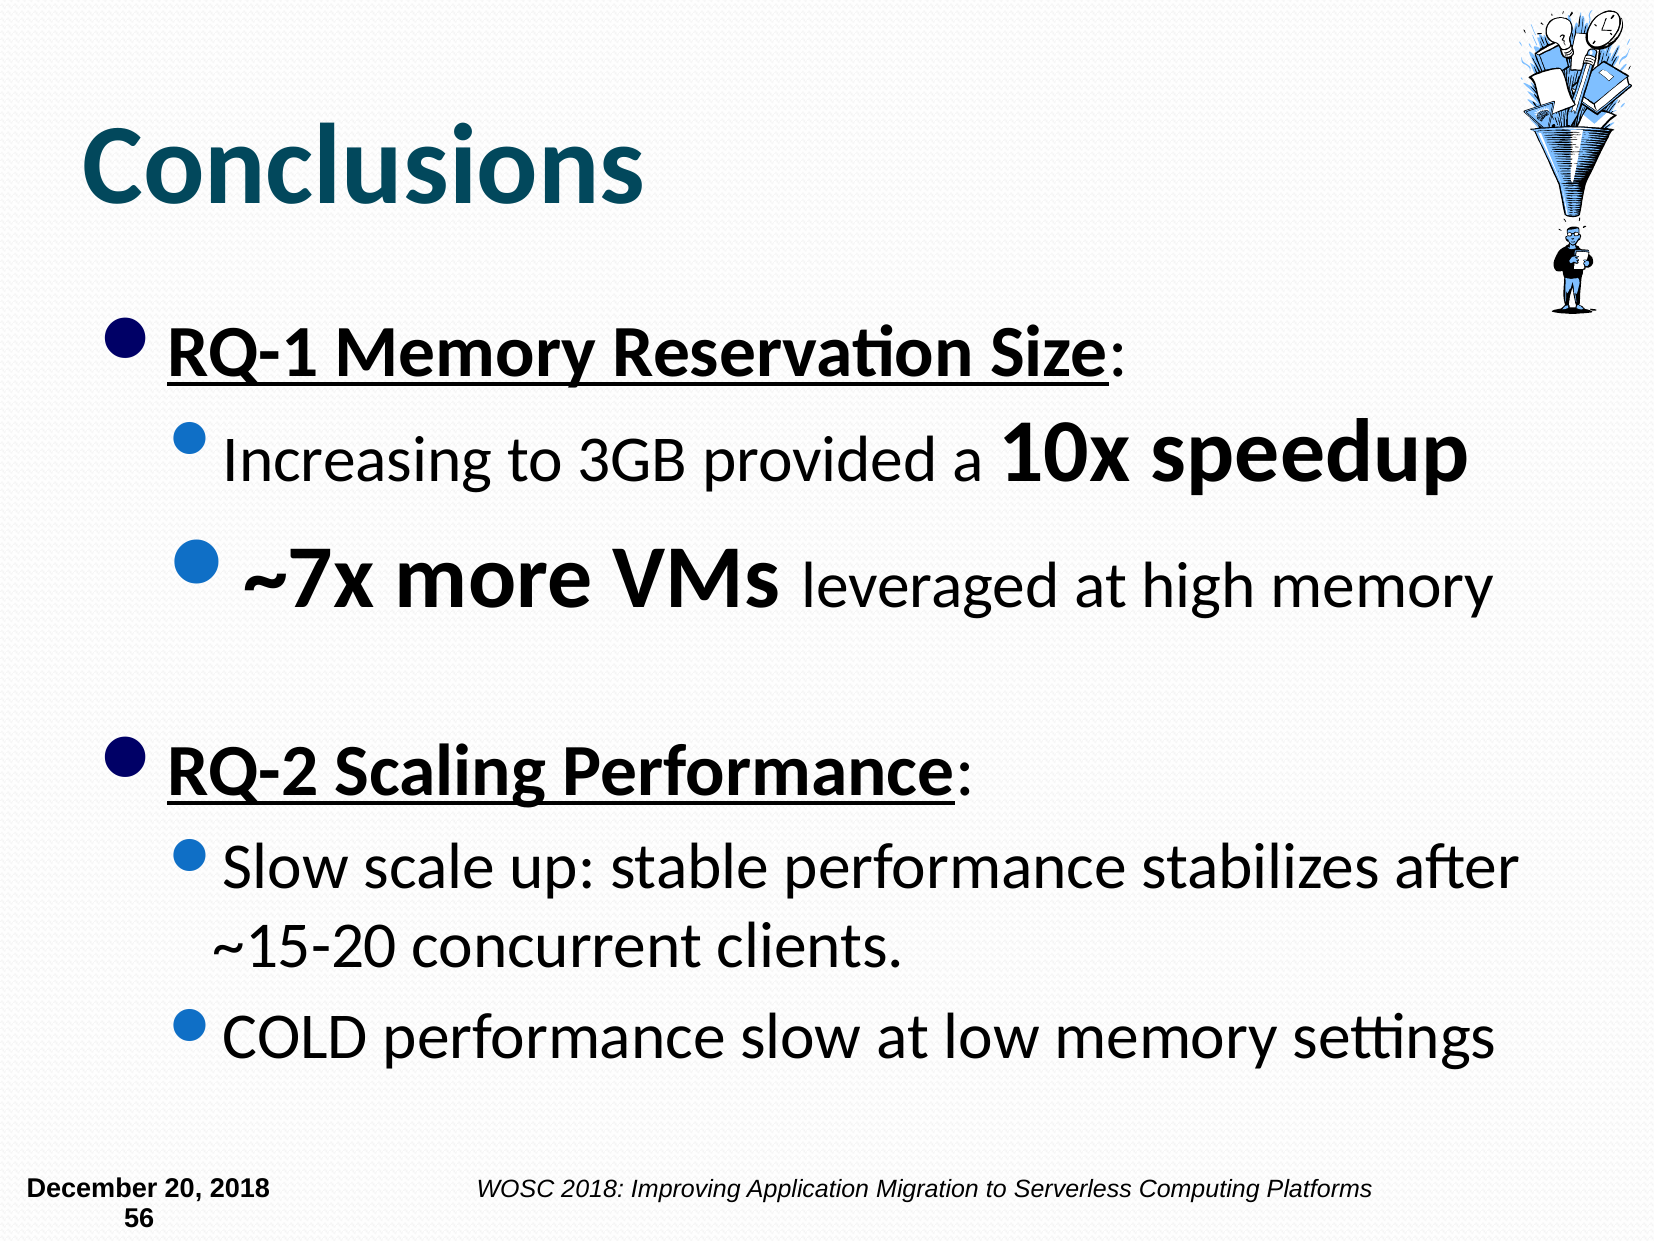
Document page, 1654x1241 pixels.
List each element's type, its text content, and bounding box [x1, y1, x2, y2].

title Conclusions [82, 0, 1571, 295]
list RQ-1 Memory Reservation Size: Increasing to 3GB provided a 10x speedup ~7x more VMs leveraged at high memory RQ-2 Scaling Performance: Slow scale up: stable performance stabilizes after ~15-20 concurrent clients. COLD performance slow at low memory settings [82, 295, 1571, 1144]
picture [1517, 7, 1633, 315]
